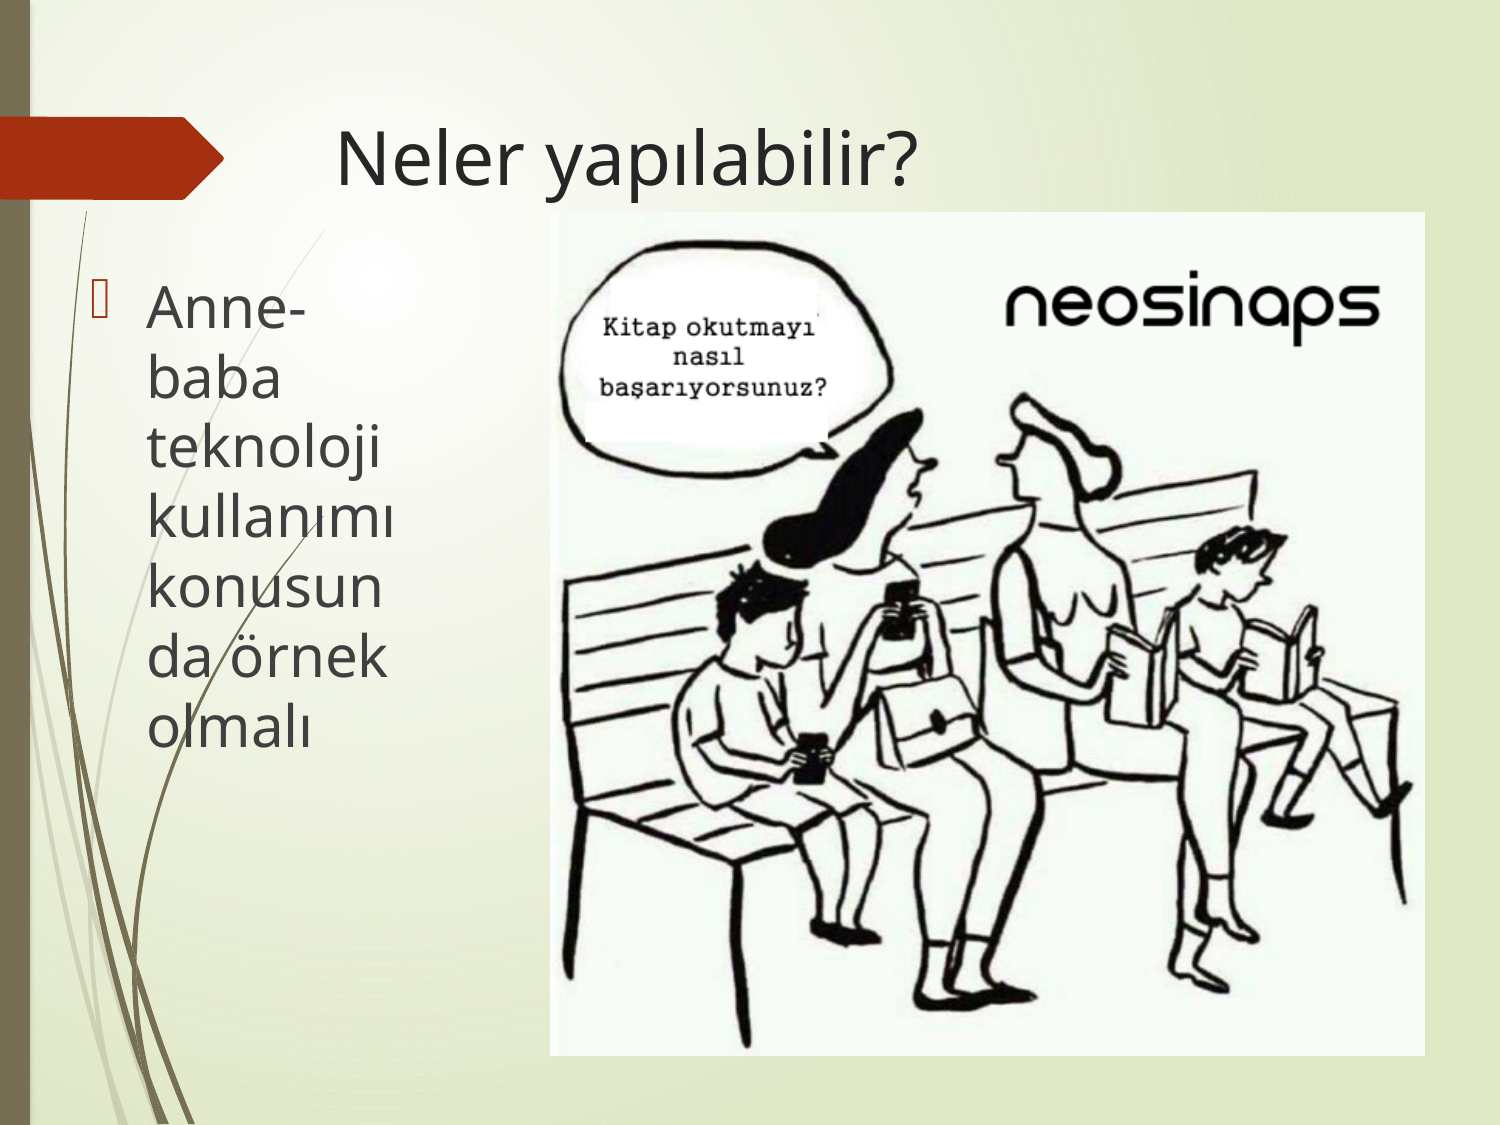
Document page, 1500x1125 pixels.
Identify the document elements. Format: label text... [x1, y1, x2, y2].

list Anne-baba teknoloji kullanımı konusunda örnek olmalı [75, 262, 431, 1005]
title Neler yapılabilir? [319, 102, 1400, 313]
picture [550, 211, 1426, 1056]
